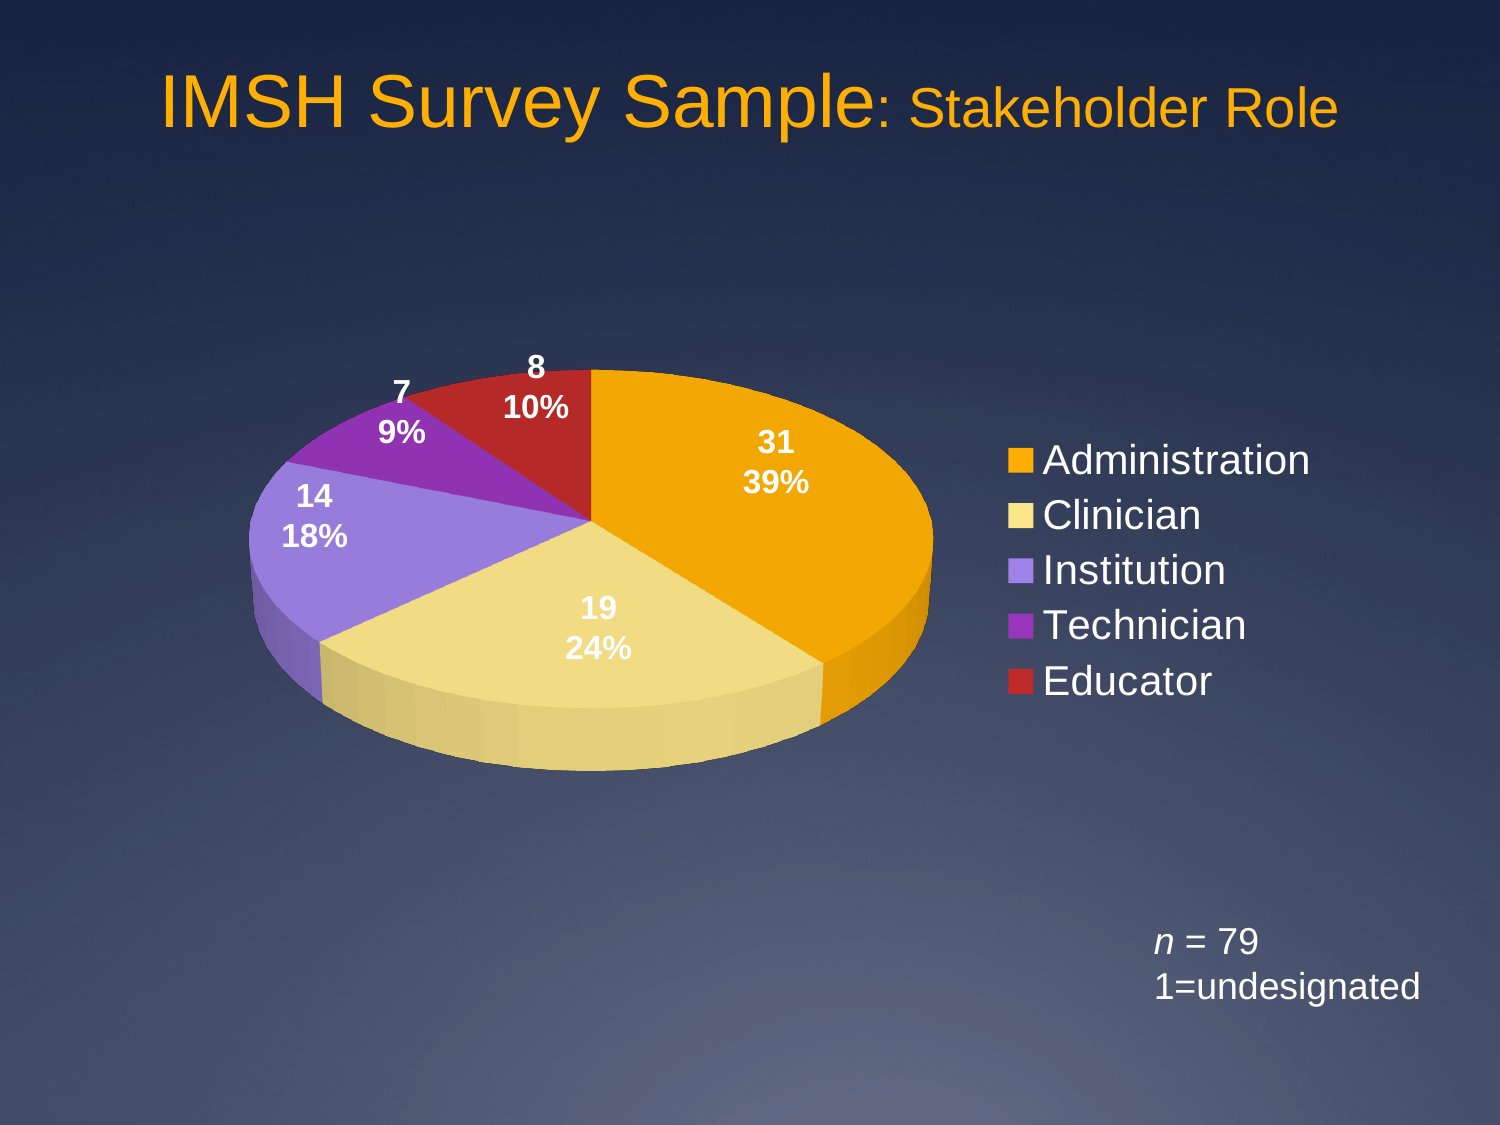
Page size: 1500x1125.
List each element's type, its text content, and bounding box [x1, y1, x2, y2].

title IMSH Survey Sample: Stakeholder Role [75, 45, 1425, 165]
text_box n = 79 1=undesignated [1139, 909, 1436, 1015]
chart [186, 228, 1339, 914]
